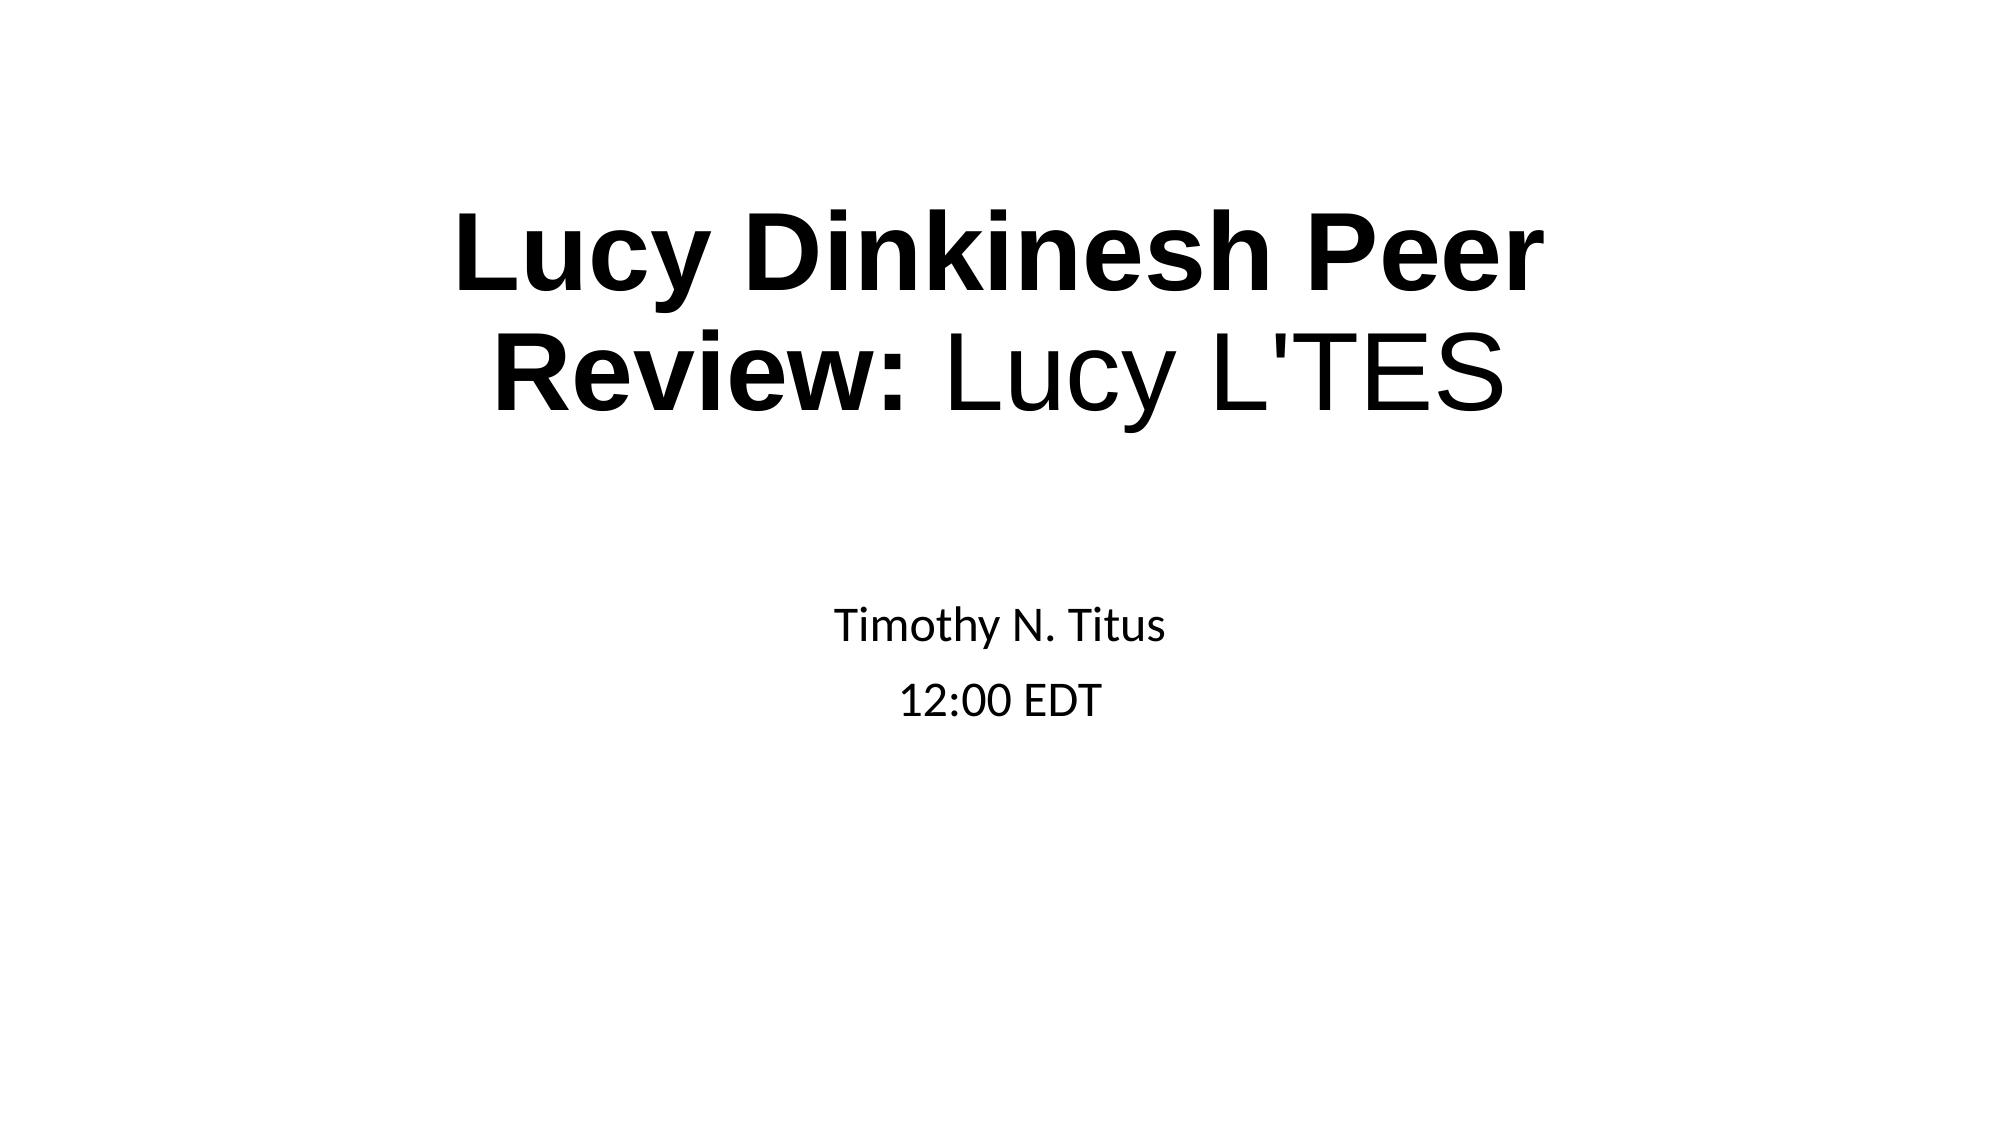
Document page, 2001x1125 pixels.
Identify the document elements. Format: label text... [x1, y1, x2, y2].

title Lucy Dinkinesh Peer Review: Lucy L'TES [249, 184, 1750, 576]
subtitle Timothy N. Titus 12:00 EDT [249, 590, 1750, 863]
